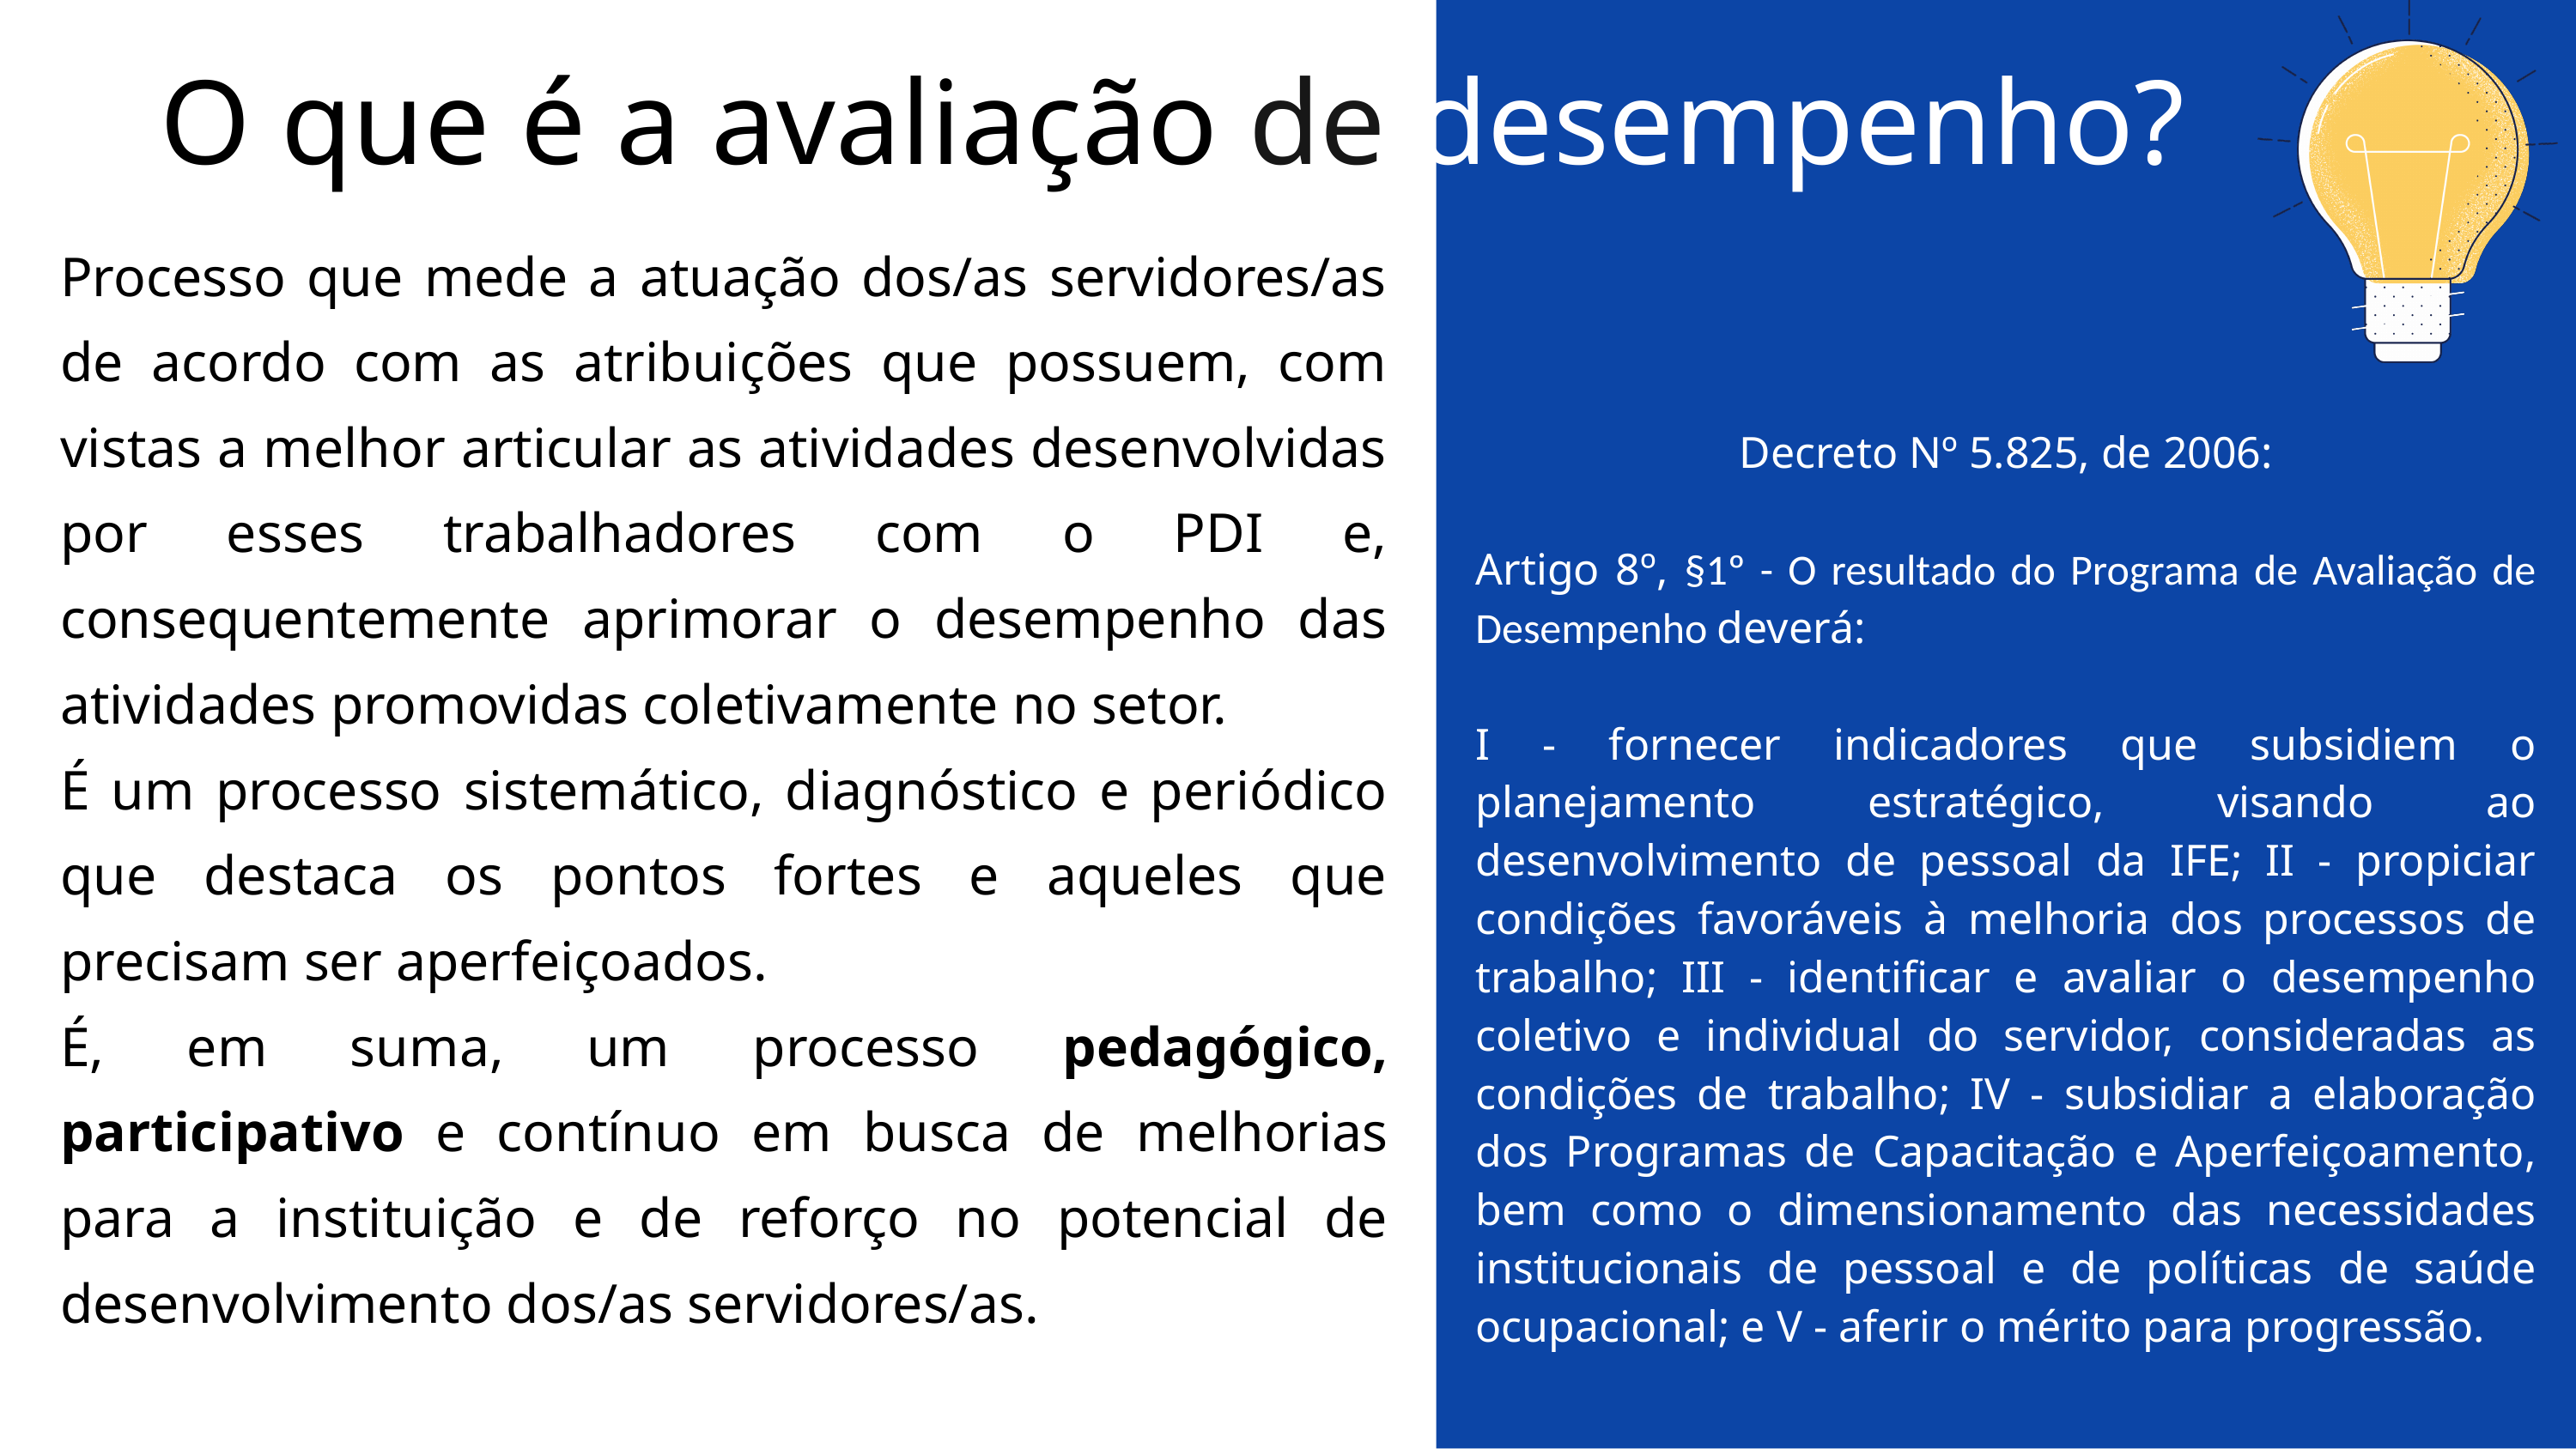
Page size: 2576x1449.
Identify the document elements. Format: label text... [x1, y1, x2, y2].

text_box [1436, 0, 2576, 1449]
text_box Processo que mede a atuação dos/as servidores/as de acordo com as atribuições que possuem, com vistas a melhor articular as atividades desenvolvidas por esses trabalhadores com o PDI e, consequentemente aprimorar o desempenho das atividades promovidas coletivamente no setor. É um processo sistemático, diagnóstico e periódico que destaca os pontos fortes e aqueles que precisam ser aperfeiçoados. É, em suma, um processo pedagógico, participativo e contínuo em busca de melhorias para a instituição e de reforço no potencial de desenvolvimento dos/as servidores/as. [60, 221, 1389, 1334]
text_box Decreto Nº 5.825, de 2006: Artigo 8º, §1º - O resultado do Programa de Avaliação de Desempenho deverá: I - fornecer indicadores que subsidiem o planejamento estratégico, visando ao desenvolvimento de pessoal da IFE; II - propiciar condições favoráveis à melhoria dos processos de trabalho; III - identificar e avaliar o desempenho coletivo e individual do servidor, consideradas as condições de trabalho; IV - subsidiar a elaboração dos Programas de Capacitação e Aperfeiçoamento, bem como o dimensionamento das necessidades institucionais de pessoal e de políticas de saúde ocupacional; e V - aferir o mérito para progressão. [1475, 418, 2537, 1397]
picture [2257, 0, 2558, 364]
text_box O que é a avaliação de desempenho? [90, 25, 2253, 188]
